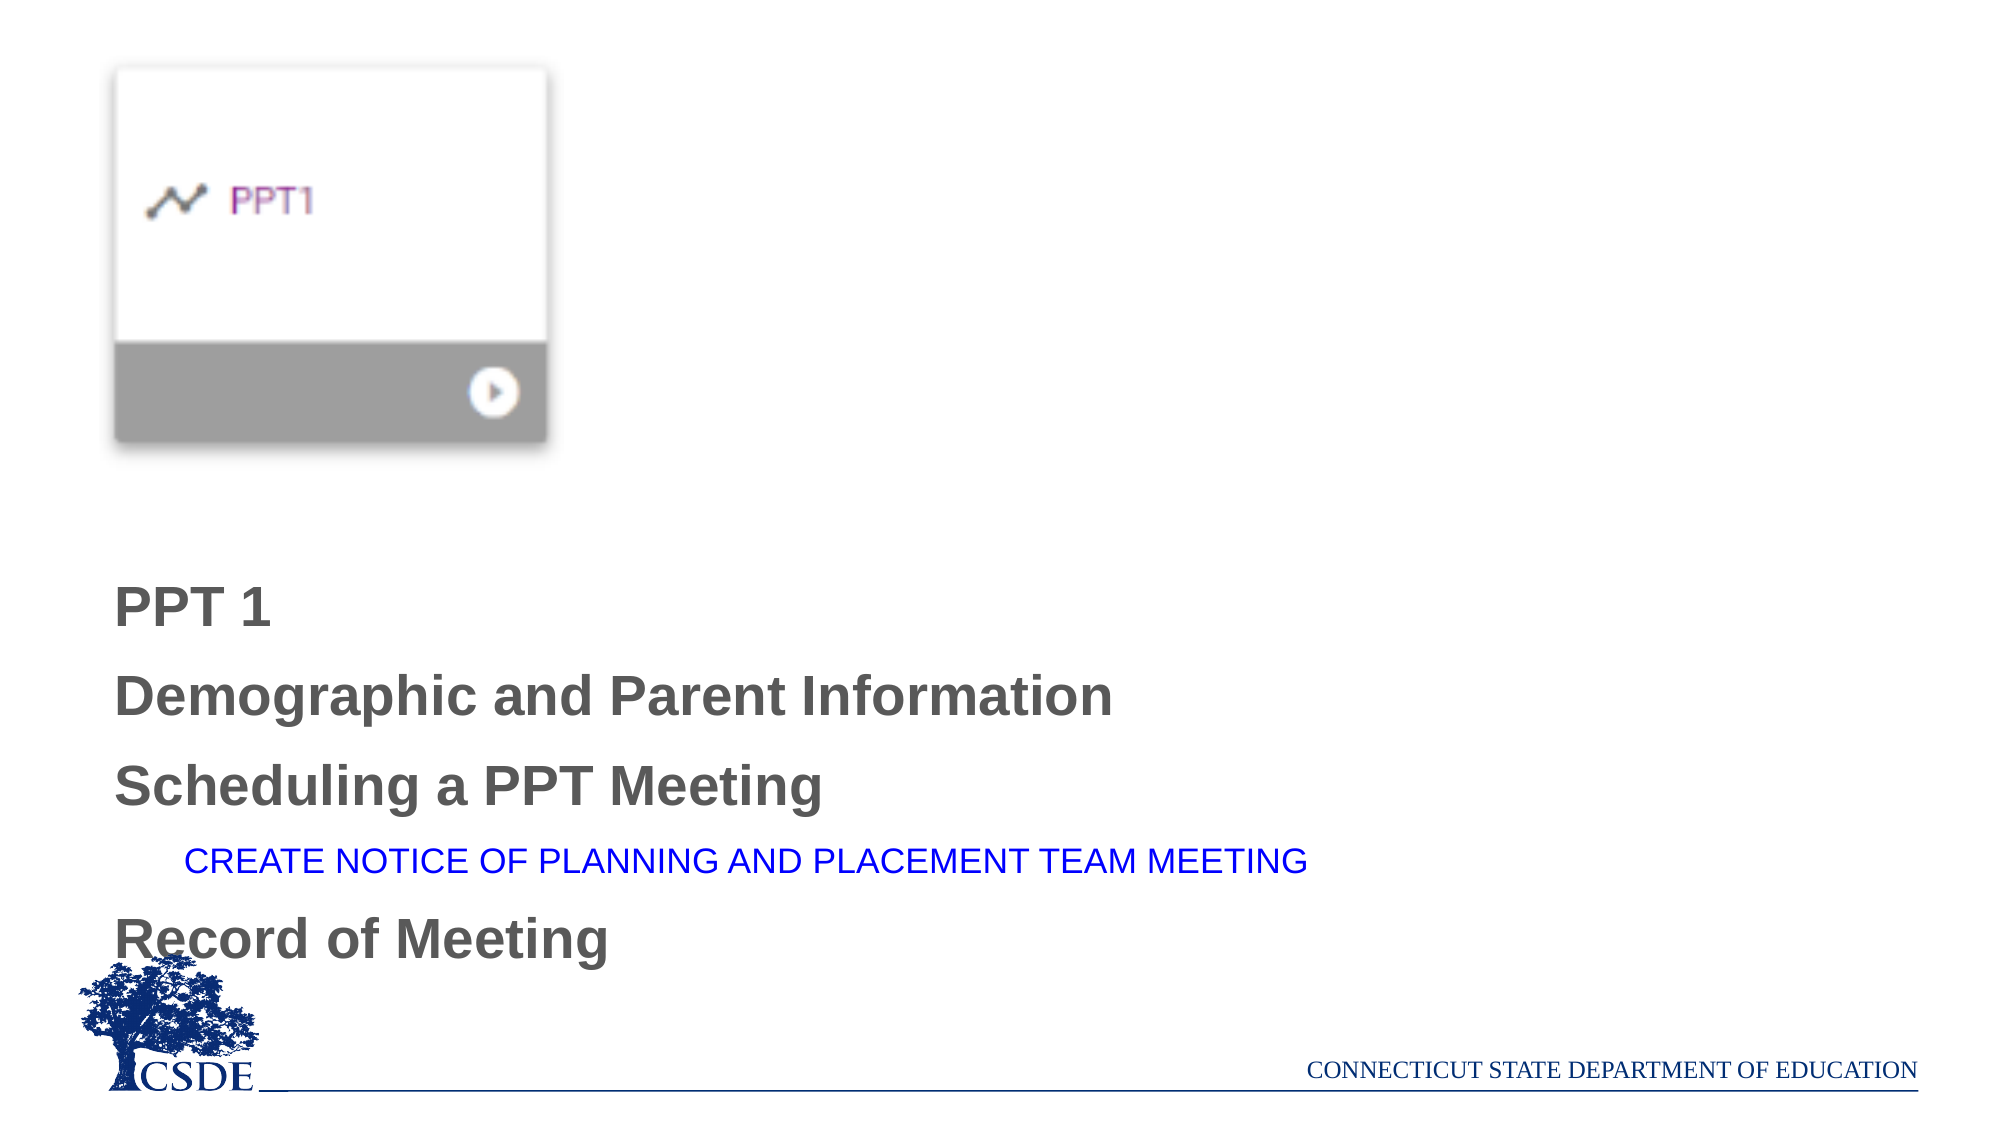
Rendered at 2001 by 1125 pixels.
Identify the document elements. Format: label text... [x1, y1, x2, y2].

picture [99, 55, 564, 471]
text_box CONNECTICUT STATE DEPARTMENT OF EDUCATION [1241, 1045, 1934, 1091]
list PPT 1 Demographic and Parent Information Scheduling a PPT Meeting CREATE NOTICE OF PLANNING AND PLACEMENT TEAM MEETING Record of Meeting [99, 562, 1900, 978]
picture [78, 954, 260, 1092]
